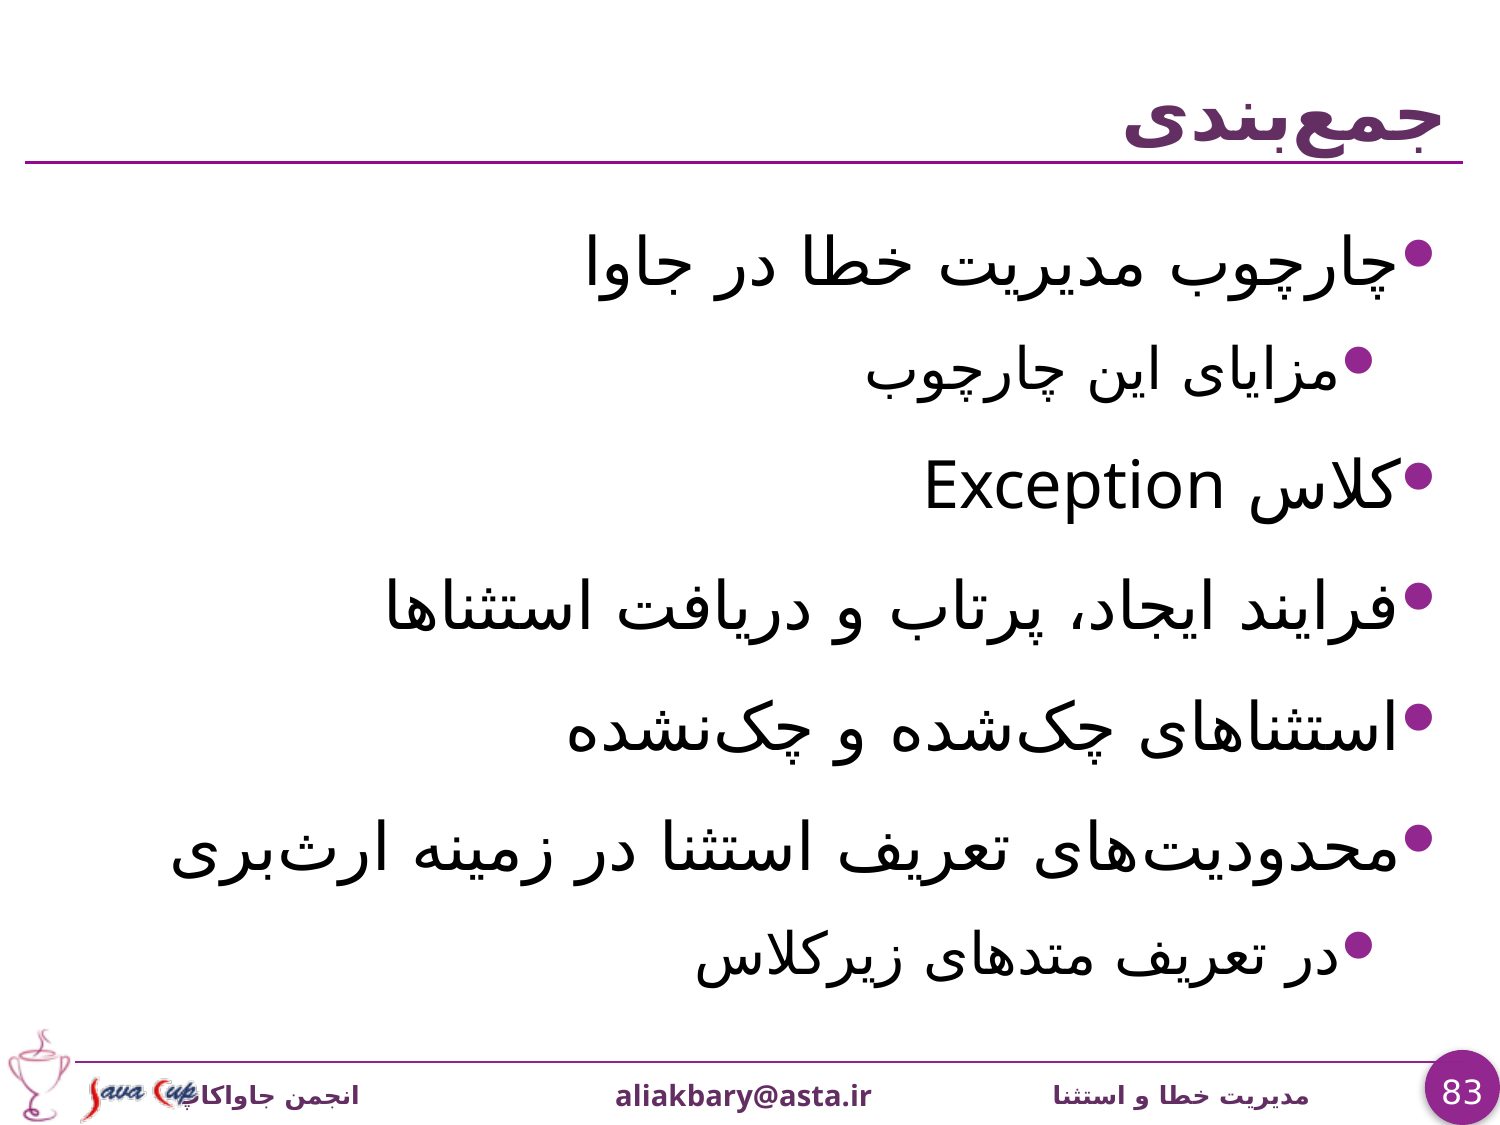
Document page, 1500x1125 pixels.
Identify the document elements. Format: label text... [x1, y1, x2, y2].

picture [79, 1076, 200, 1125]
picture [6, 1028, 75, 1125]
title جمع‌بندی [24, 37, 1463, 163]
list چارچوب مدیریت خطا در جاوا مزایای این چارچوب کلاس Exception فرایند ایجاد، پرتاب و دریافت استثناها استثناهای چک‌شده و چک‌نشده محدودیت‌های تعریف استثنا در زمینه ارث‌بری در تعریف متدهای زیرکلاس [24, 187, 1463, 1063]
